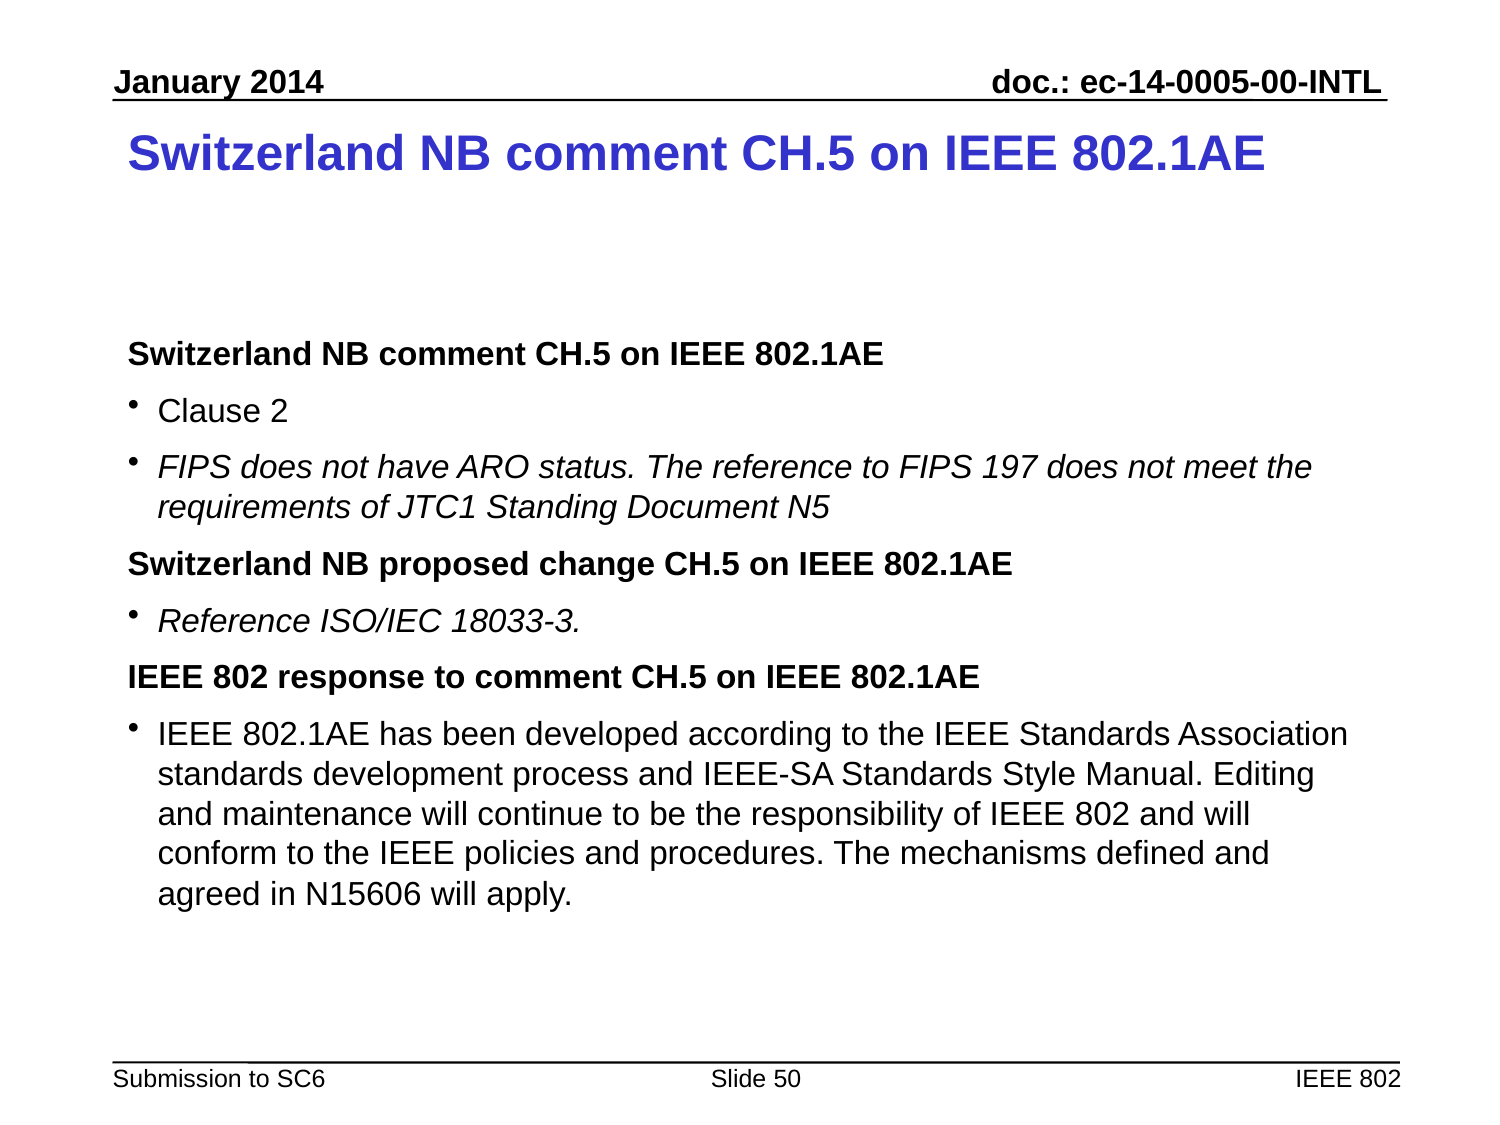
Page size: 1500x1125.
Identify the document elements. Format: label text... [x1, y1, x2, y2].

title Switzerland NB comment CH.5 on IEEE 802.1AE [112, 112, 1388, 288]
list Switzerland NB comment CH.5 on IEEE 802.1AE Clause 2 FIPS does not have ARO status. The reference to FIPS 197 does not meet the requirements of JTC1 Standing Document N5 Switzerland NB proposed change CH.5 on IEEE 802.1AE Reference ISO/IEC 18033-3. IEEE 802 response to comment CH.5 on IEEE 802.1AE IEEE 802.1AE has been developed according to the IEEE Standards Association standards development process and IEEE-SA Standards Style Manual. Editing and maintenance will continue to be the responsibility of IEEE 802 and will conform to the IEEE policies and procedures. The mechanisms defined and agreed in N15606 will apply. [112, 324, 1388, 1000]
slide_number Slide 50 [709, 1061, 803, 1093]
footer IEEE 802 [1294, 1061, 1402, 1093]
